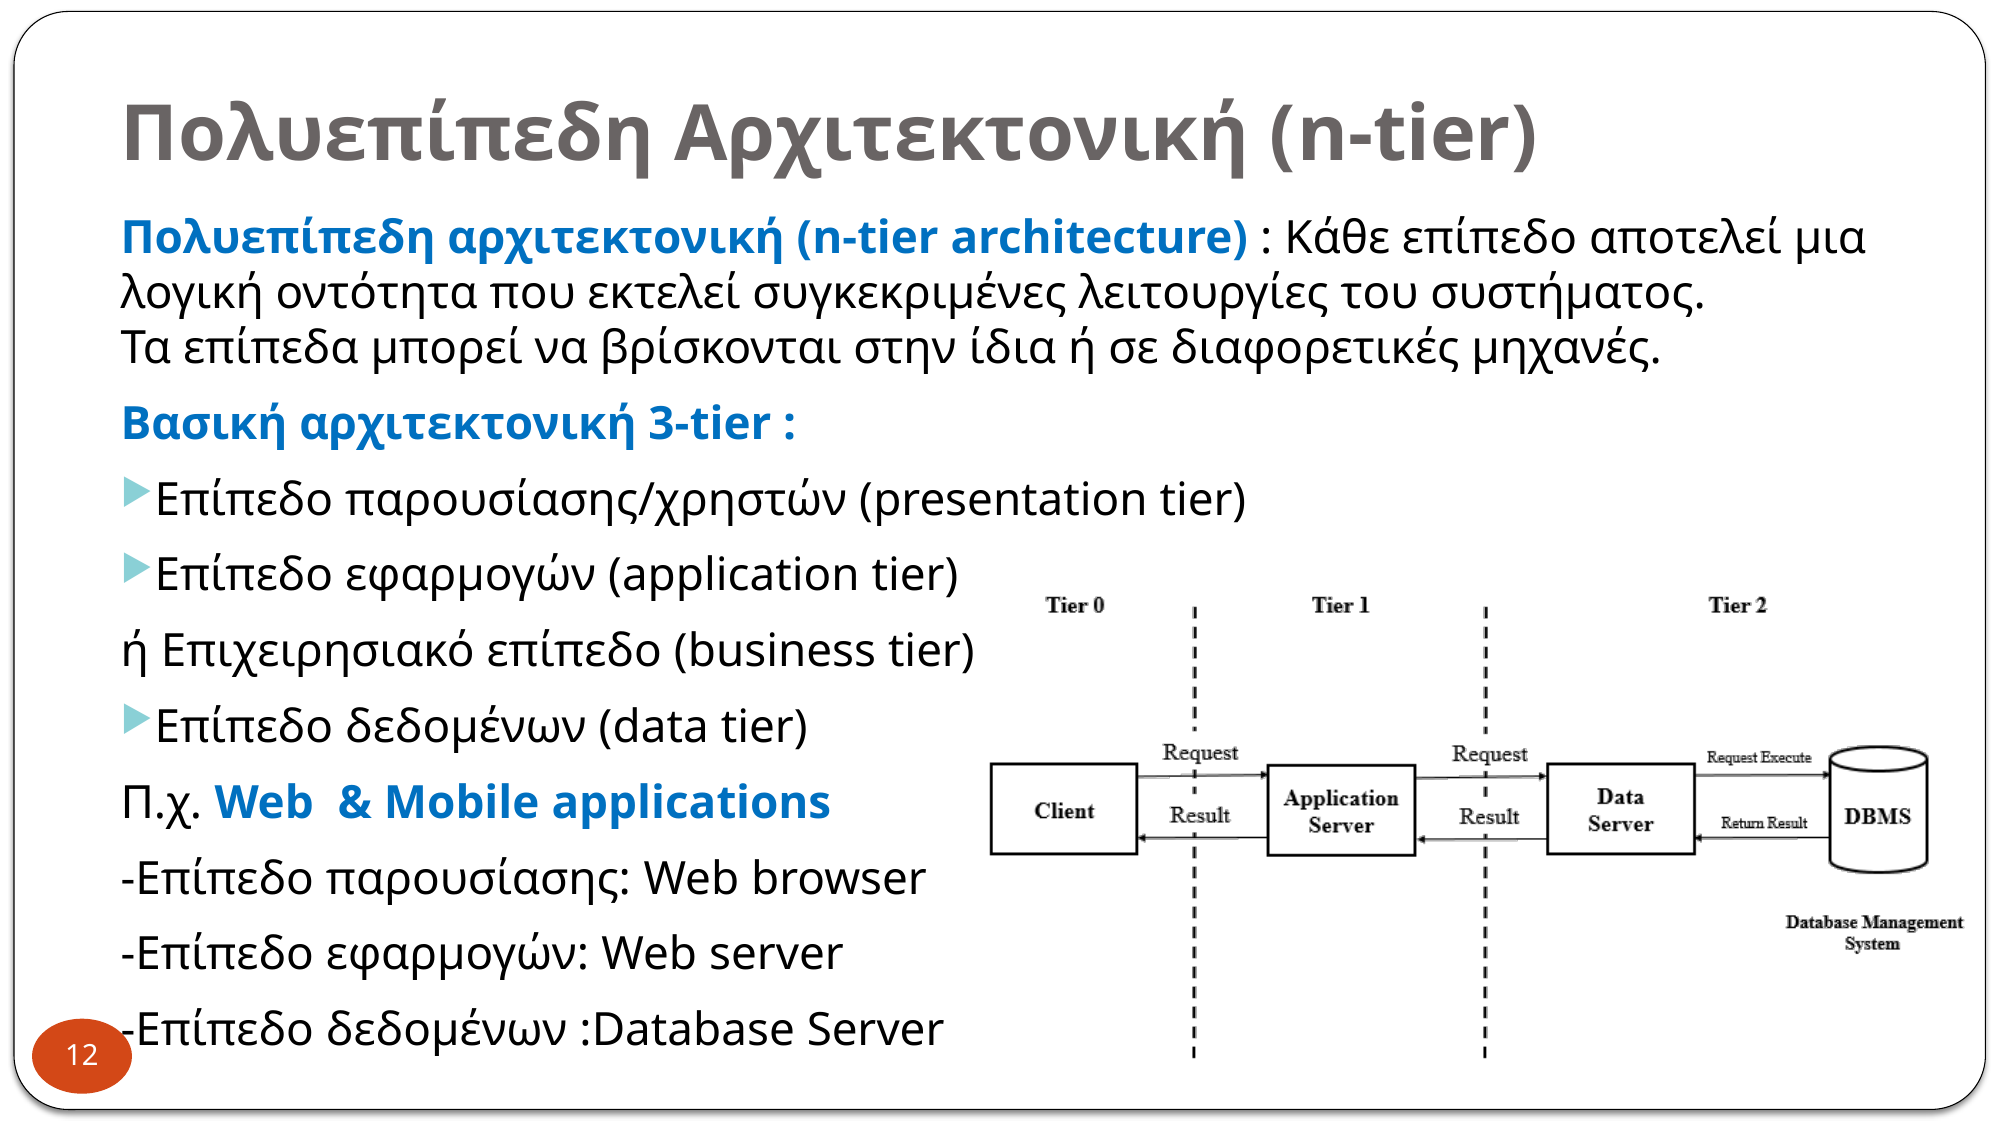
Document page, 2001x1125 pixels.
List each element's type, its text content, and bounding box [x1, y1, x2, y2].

picture [973, 559, 2000, 1074]
title Πολυεπίπεδη Αρχιτεκτονική (n-tier) [106, 74, 1649, 191]
slide_number 12 [32, 1018, 132, 1094]
text_box Πολυεπίπεδη αρχιτεκτονική (n-tier architecture) : Κάθε επίπεδο αποτελεί μια λογική οντότητα που εκτελεί συγκεκριμένες λειτουργίες του συστήματος. Τα επίπεδα μπορεί να βρίσκονται στην ίδια ή σε διαφορετικές μηχανές. Βασική αρχιτεκτονική 3-tier : Επίπεδο παρουσίασης/χρηστών (presentation tier) Επίπεδο εφαρμογών (application tier) ή Επιχειρησιακό επίπεδο (business tier) Επίπεδο δεδομένων (data tier) Π.χ. Web & Mobile applications -Επίπεδο παρουσίασης: Web browser -Επίπεδο εφαρμογών: Web server -Επίπεδο δεδομένων :Database Server [105, 200, 1960, 1123]
